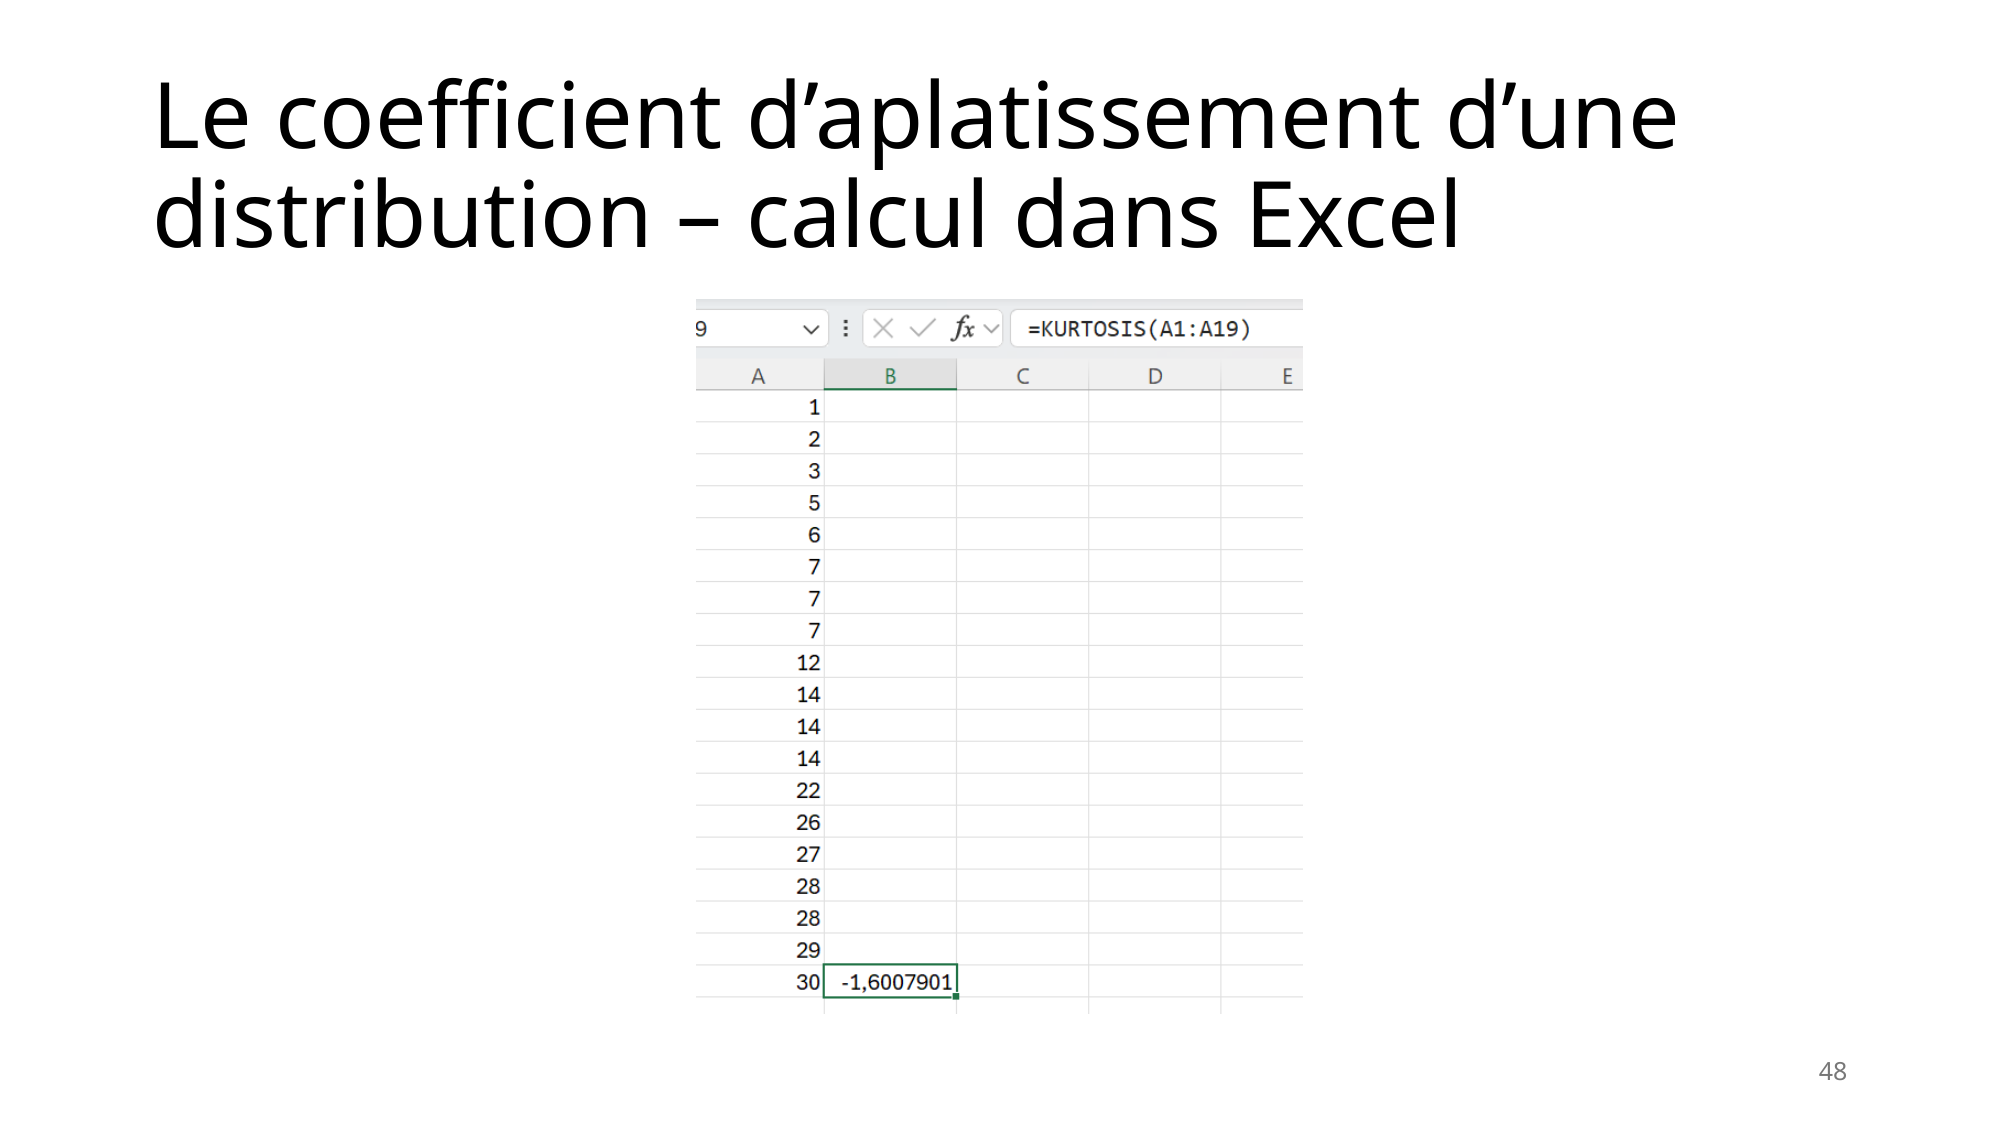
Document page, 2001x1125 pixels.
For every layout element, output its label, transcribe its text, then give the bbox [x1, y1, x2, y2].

slide_number 48 [1412, 1042, 1863, 1103]
title Le coefficient d’aplatissement d’une distribution – calcul dans Excel [137, 59, 1863, 278]
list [696, 298, 1304, 1014]
